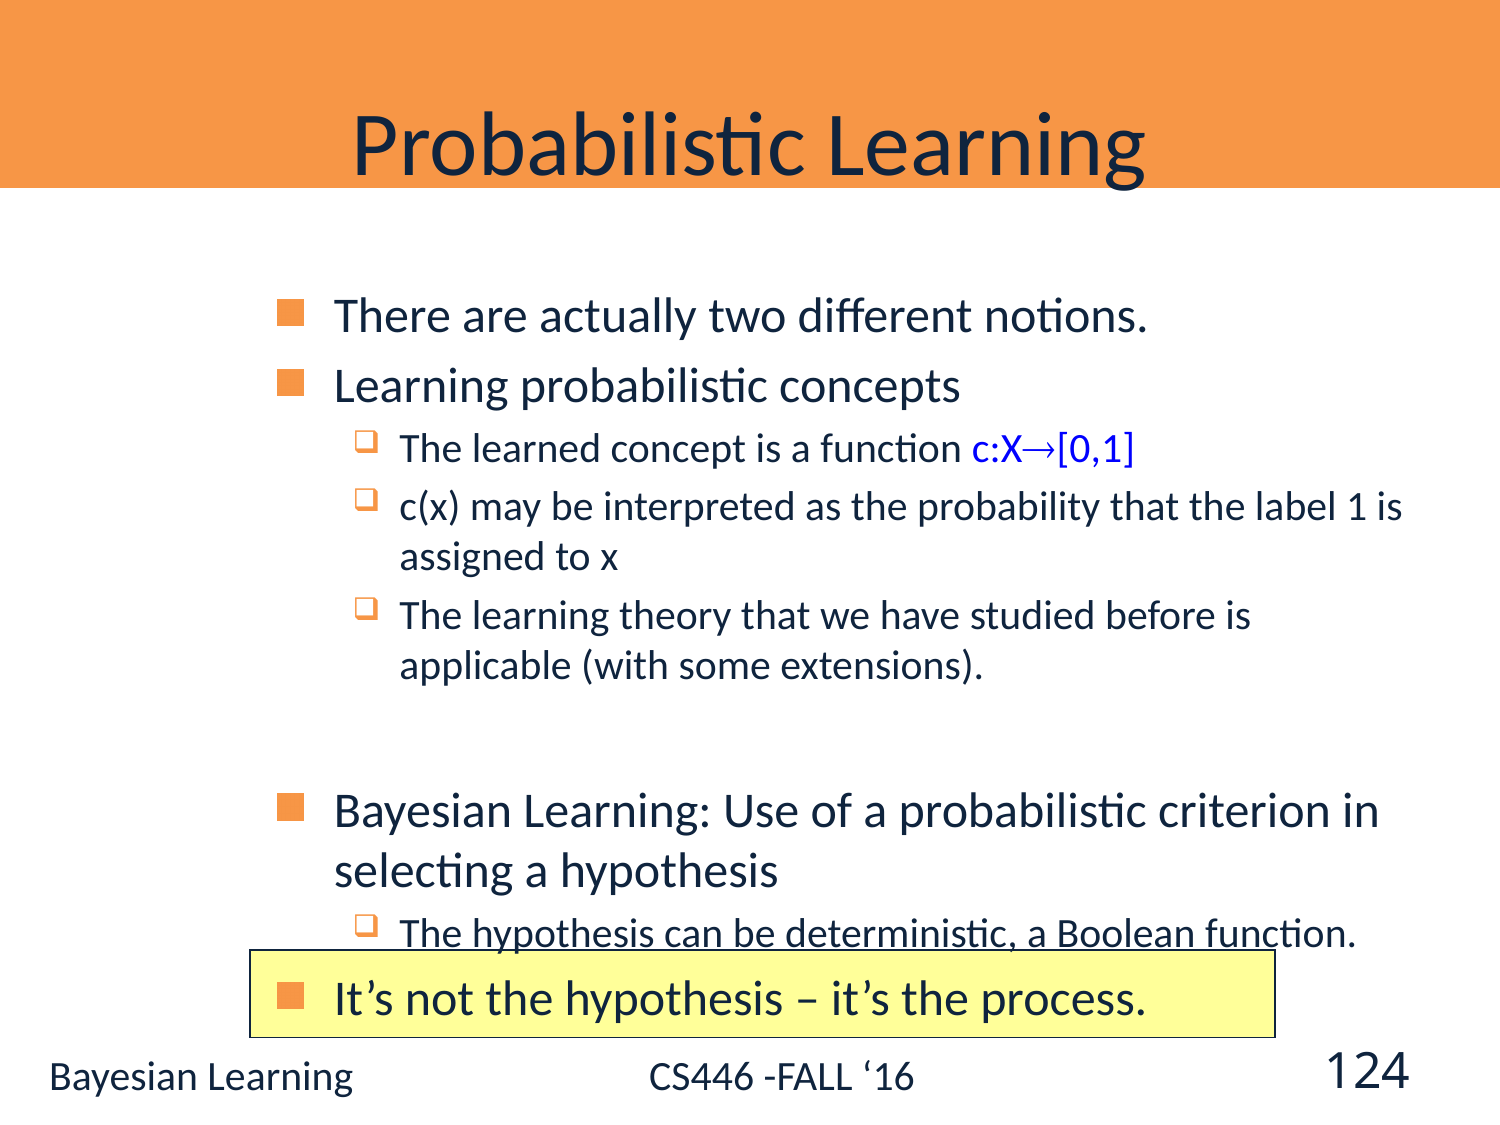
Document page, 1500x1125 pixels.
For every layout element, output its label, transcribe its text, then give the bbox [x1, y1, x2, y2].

title Probabilistic Learning [75, 45, 1425, 233]
picture [277, 982, 304, 1009]
picture [277, 793, 304, 821]
text_box [249, 949, 1275, 1038]
list There are actually two different notions. Learning probabilistic concepts The learned concept is a function c:X[0,1] c(x) may be interpreted as the probability that the label 1 is assigned to x The learning theory that we have studied before is applicable (with some extensions). Bayesian Learning: Use of a probabilistic criterion in selecting a hypothesis The hypothesis can be deterministic, a Boolean function. It’s not the hypothesis – it’s the process. [262, 275, 1438, 1018]
picture [277, 299, 304, 326]
picture [277, 369, 304, 396]
slide_number 124 [1074, 1042, 1425, 1103]
